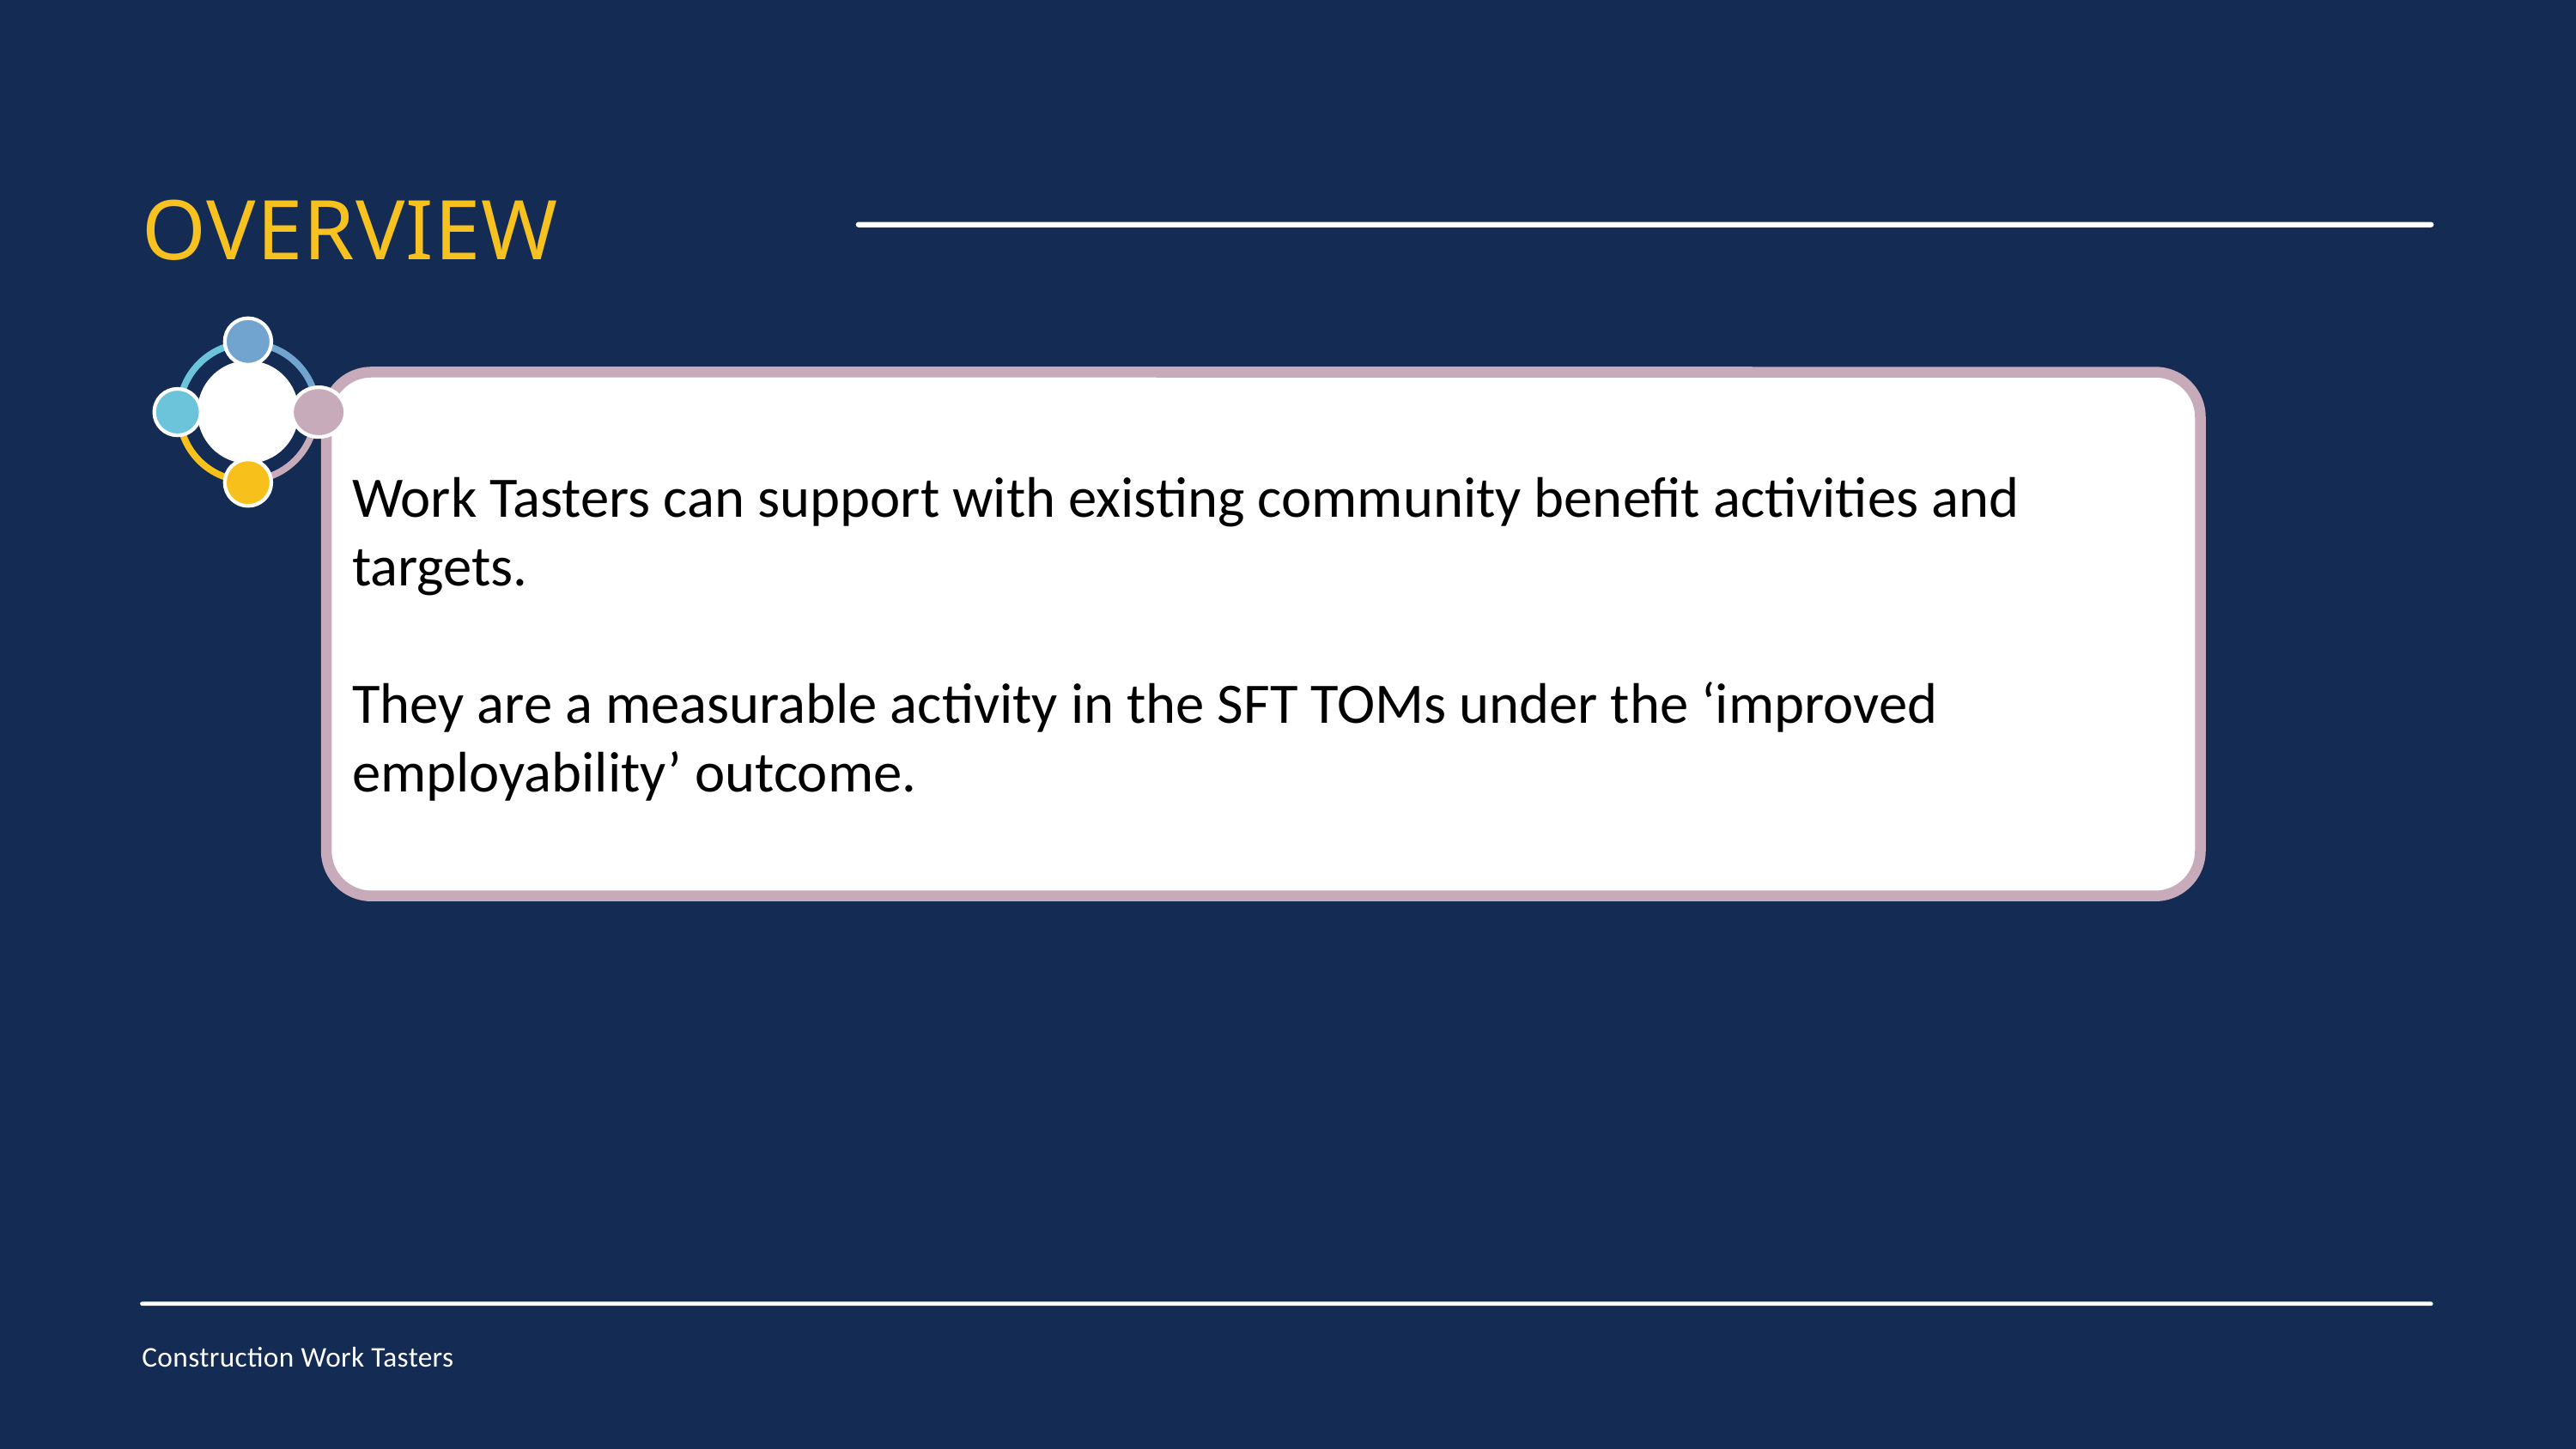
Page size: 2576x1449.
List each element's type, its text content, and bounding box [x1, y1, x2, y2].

text_box Work Tasters can support with existing community benefit activities and targets. They are a measurable activity in the SFT TOMs under the ‘improved employability’ outcome. [324, 370, 2202, 898]
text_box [154, 318, 346, 506]
text_box Construction Work Tasters [142, 1331, 637, 1373]
text_box OVERVIEW [142, 209, 1857, 276]
